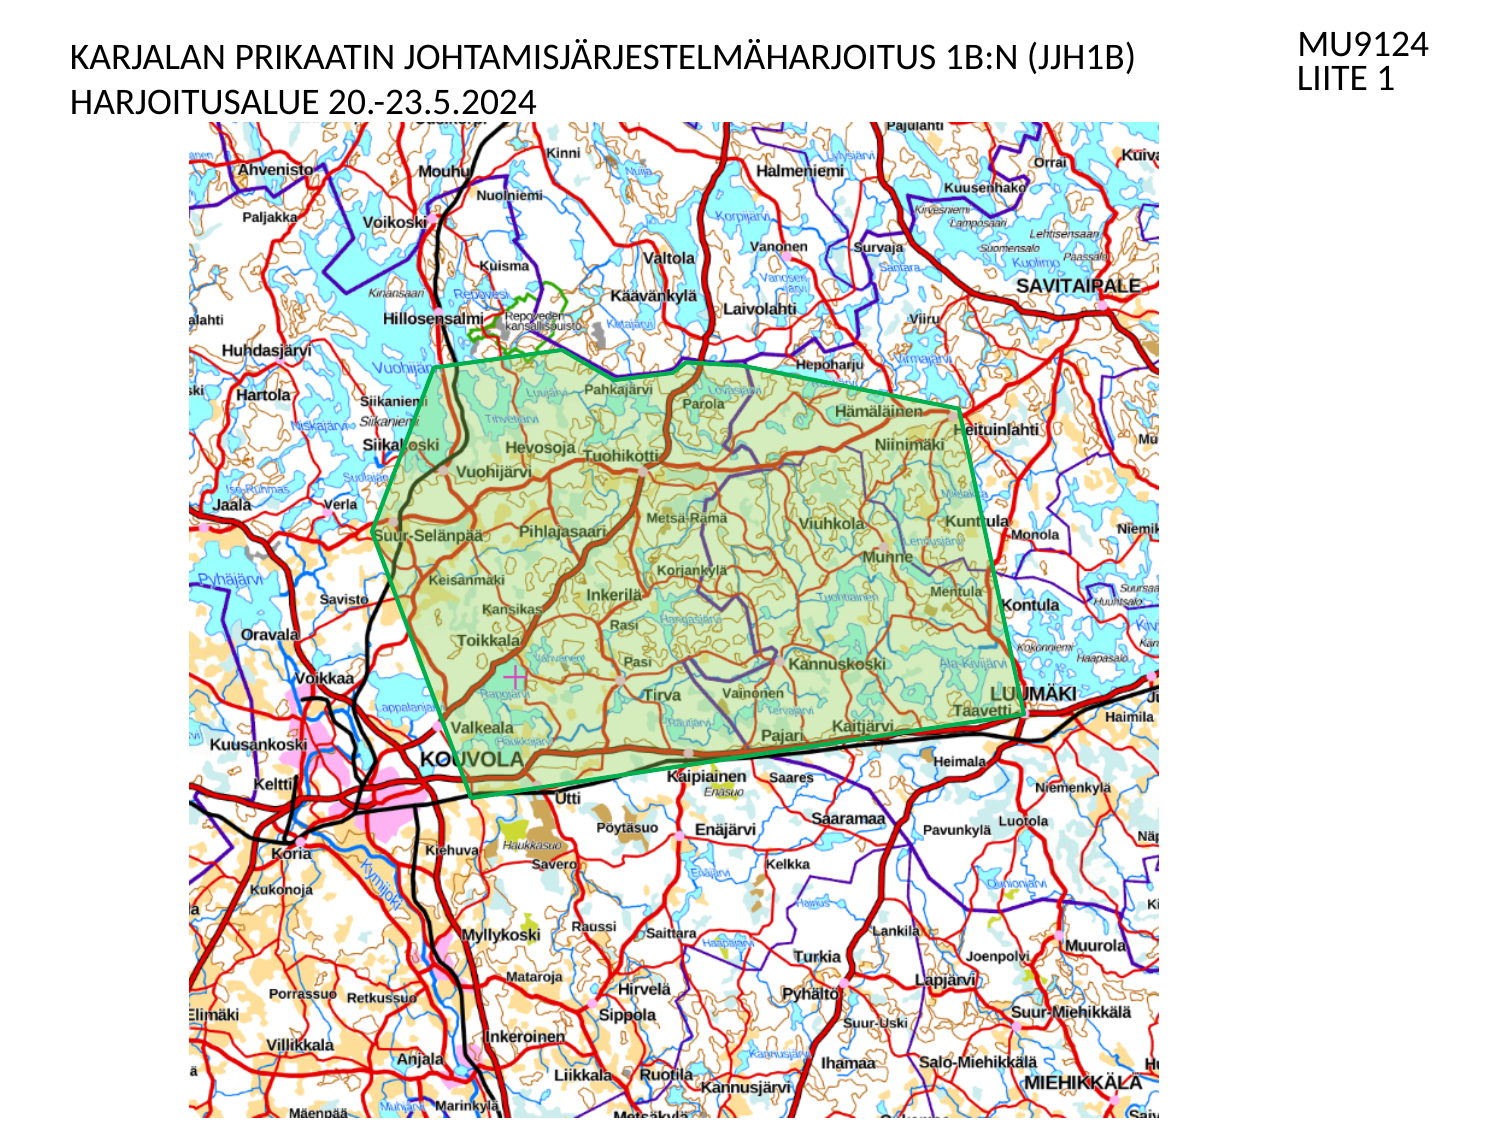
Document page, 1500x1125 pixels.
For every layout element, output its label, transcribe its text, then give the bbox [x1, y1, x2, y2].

picture [189, 122, 1159, 1118]
text_box KARJALAN PRIKAATIN JOHTAMISJÄRJESTELMÄHARJOITUS 1B:N (JJH1B) HARJOITUSALUE 20.-23.5.2024 [55, 24, 1294, 130]
text_box MU9124 [1282, 11, 1445, 116]
